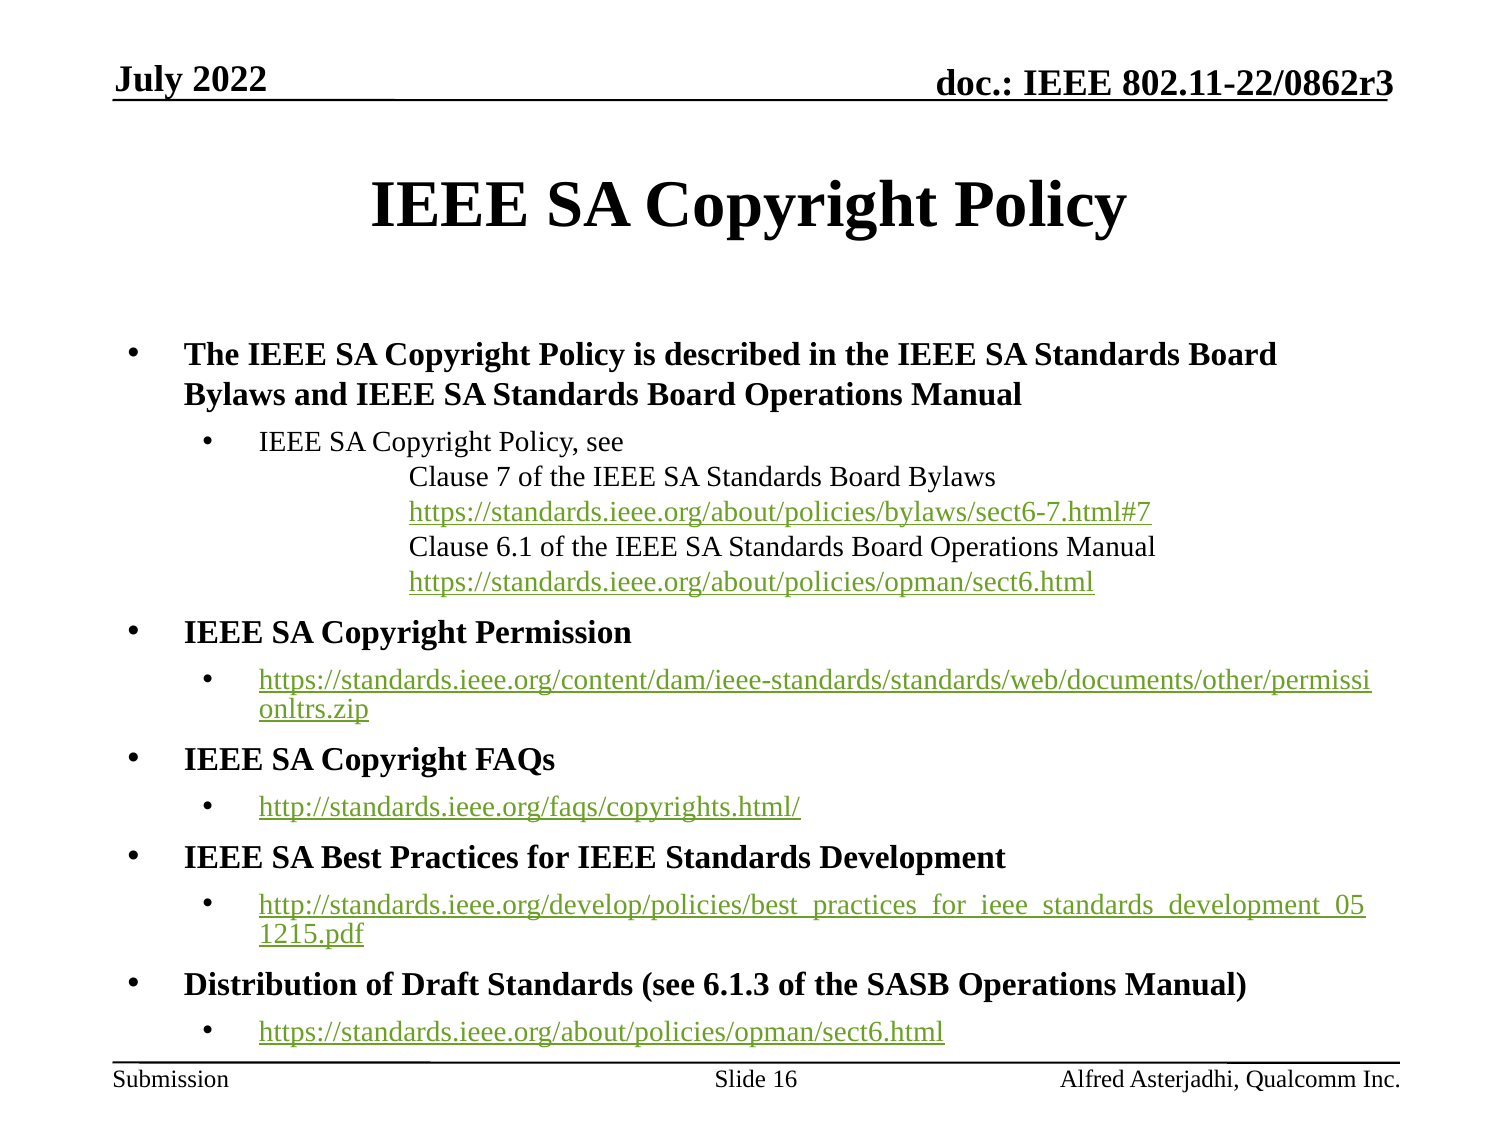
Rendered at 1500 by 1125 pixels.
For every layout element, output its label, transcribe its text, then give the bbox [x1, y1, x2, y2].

title IEEE SA Copyright Policy [112, 112, 1388, 288]
list The IEEE SA Copyright Policy is described in the IEEE SA Standards Board Bylaws and IEEE SA Standards Board Operations Manual IEEE SA Copyright Policy, see Clause 7 of the IEEE SA Standards Board Bylaws https://standards.ieee.org/about/policies/bylaws/sect6-7.html#7 Clause 6.1 of the IEEE SA Standards Board Operations Manual https://standards.ieee.org/about/policies/opman/sect6.html IEEE SA Copyright Permission https://standards.ieee.org/content/dam/ieee-standards/standards/web/documents/other/permissionltrs.zip IEEE SA Copyright FAQs http://standards.ieee.org/faqs/copyrights.html/ IEEE SA Best Practices for IEEE Standards Development http://standards.ieee.org/develop/policies/best_practices_for_ieee_standards_development_051215.pdf Distribution of Draft Standards (see 6.1.3 of the SASB Operations Manual) https://standards.ieee.org/about/policies/opman/sect6.html [112, 324, 1388, 1063]
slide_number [114, 54, 423, 100]
footer Alfred Asterjadhi, Qualcomm Inc. [878, 1061, 1402, 1093]
slide_number Slide 16 [712, 1061, 800, 1123]
